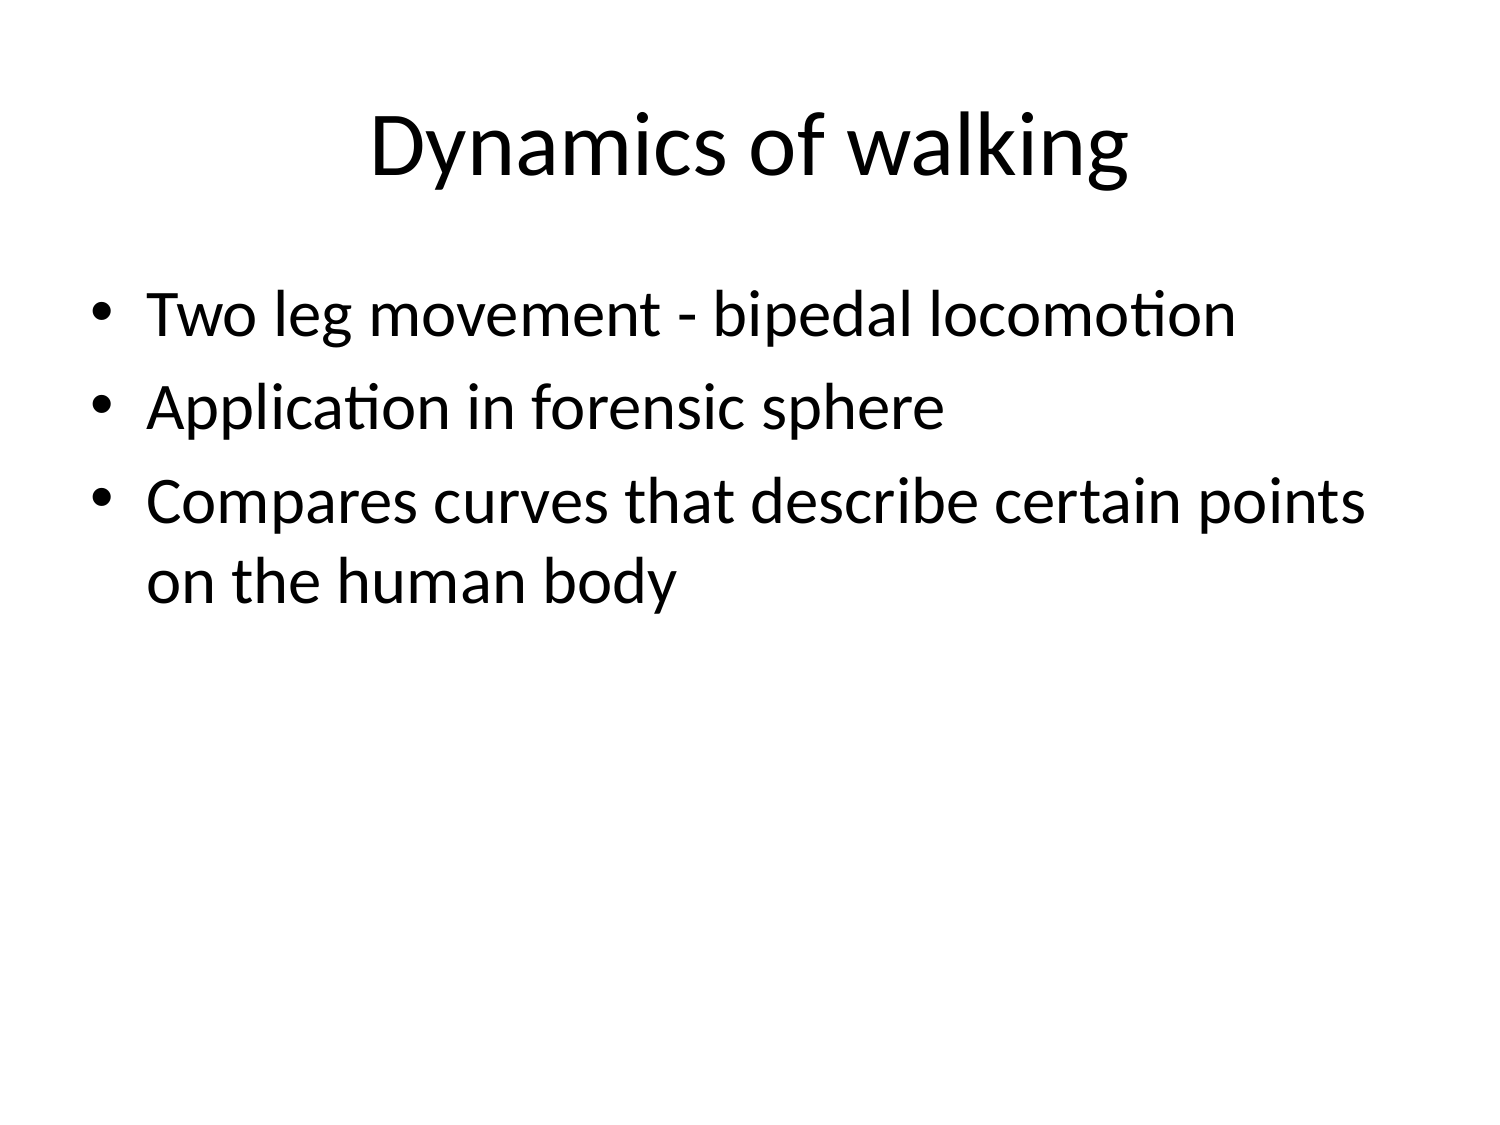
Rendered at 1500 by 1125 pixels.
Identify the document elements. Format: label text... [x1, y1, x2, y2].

list Two leg movement - bipedal locomotion Application in forensic sphere Compares curves that describe certain points on the human body [75, 262, 1425, 1005]
title Dynamics of walking [75, 45, 1425, 233]
